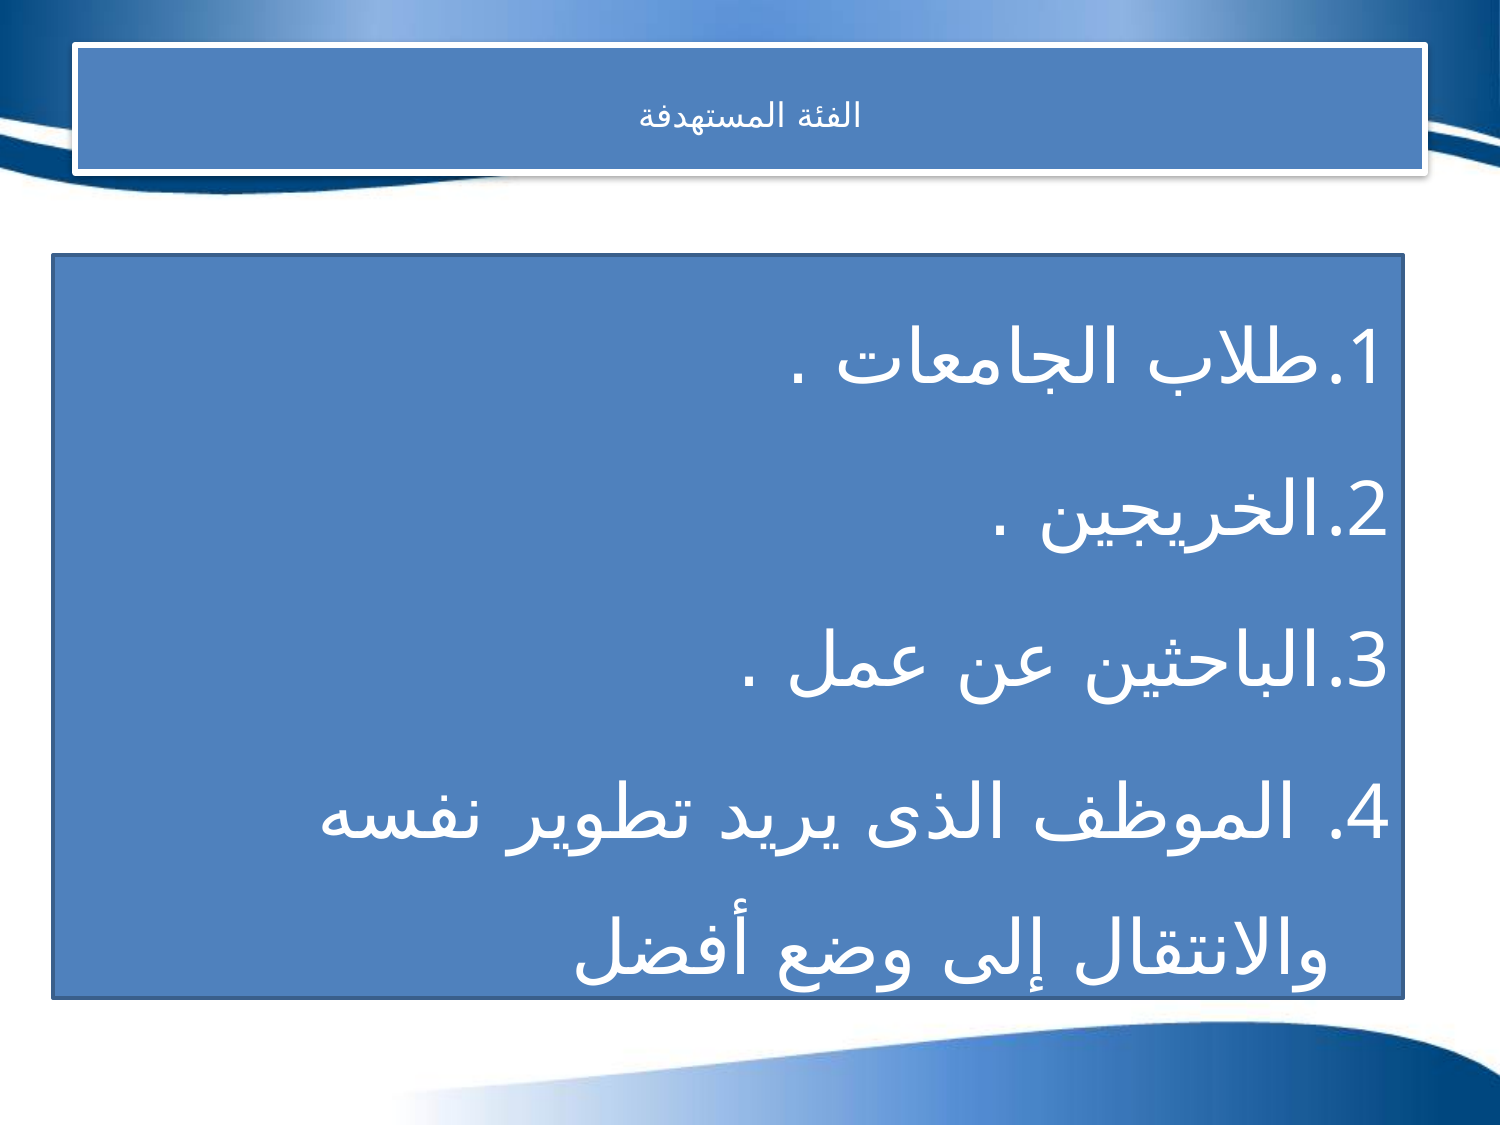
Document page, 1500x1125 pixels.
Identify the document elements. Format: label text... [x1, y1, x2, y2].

list طلاب الجامعات . الخريجين . الباحثين عن عمل . الموظف الذى يريد تطوير نفسه والانتقال إلى وضع أفضل [51, 253, 1405, 1000]
title الفئة المستهدفة [72, 42, 1428, 176]
picture [0, 0, 1500, 1125]
